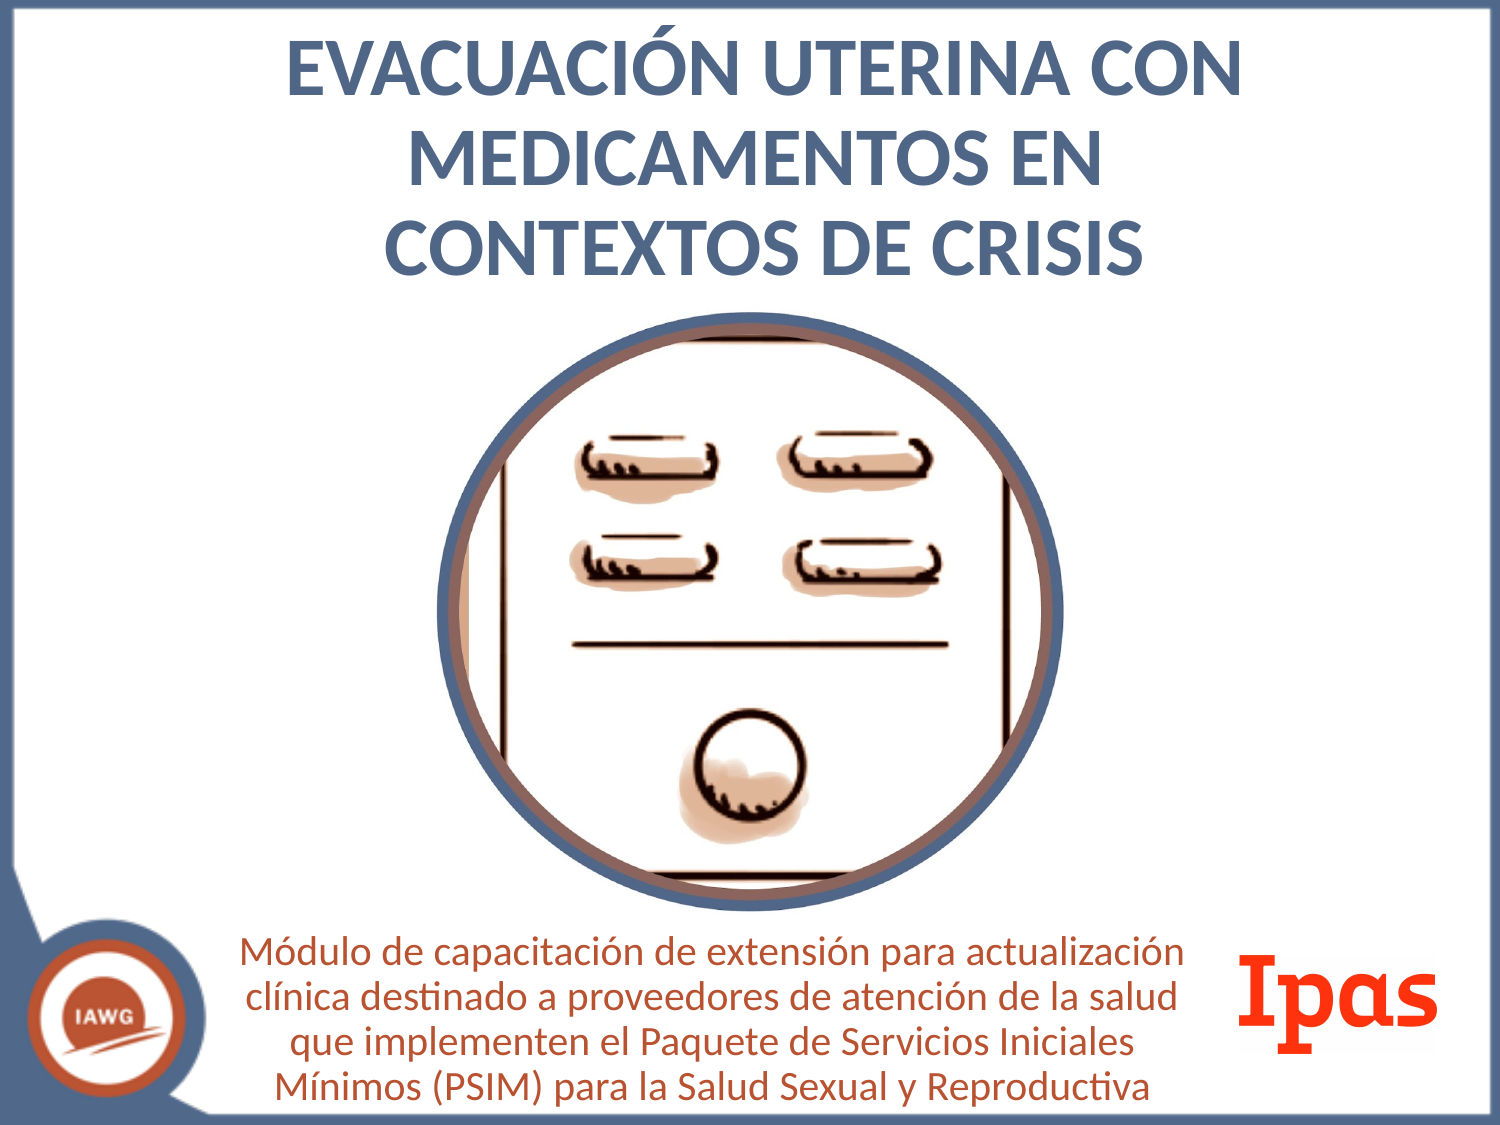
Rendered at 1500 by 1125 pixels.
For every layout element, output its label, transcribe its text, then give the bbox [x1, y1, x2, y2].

subtitle Módulo de capacitación de extensión para actualización clínica destinado a proveedores de atención de la salud que implementen el Paquete de Servicios Iniciales Mínimos (PSIM) para la Salud Sexual y Reproductiva [197, 921, 1228, 1084]
picture [0, 0, 1500, 1125]
title EVACUACIÓN UTERINA CON MEDICAMENTOS EN CONTEXTOS DE CRISIS [127, 59, 1403, 302]
